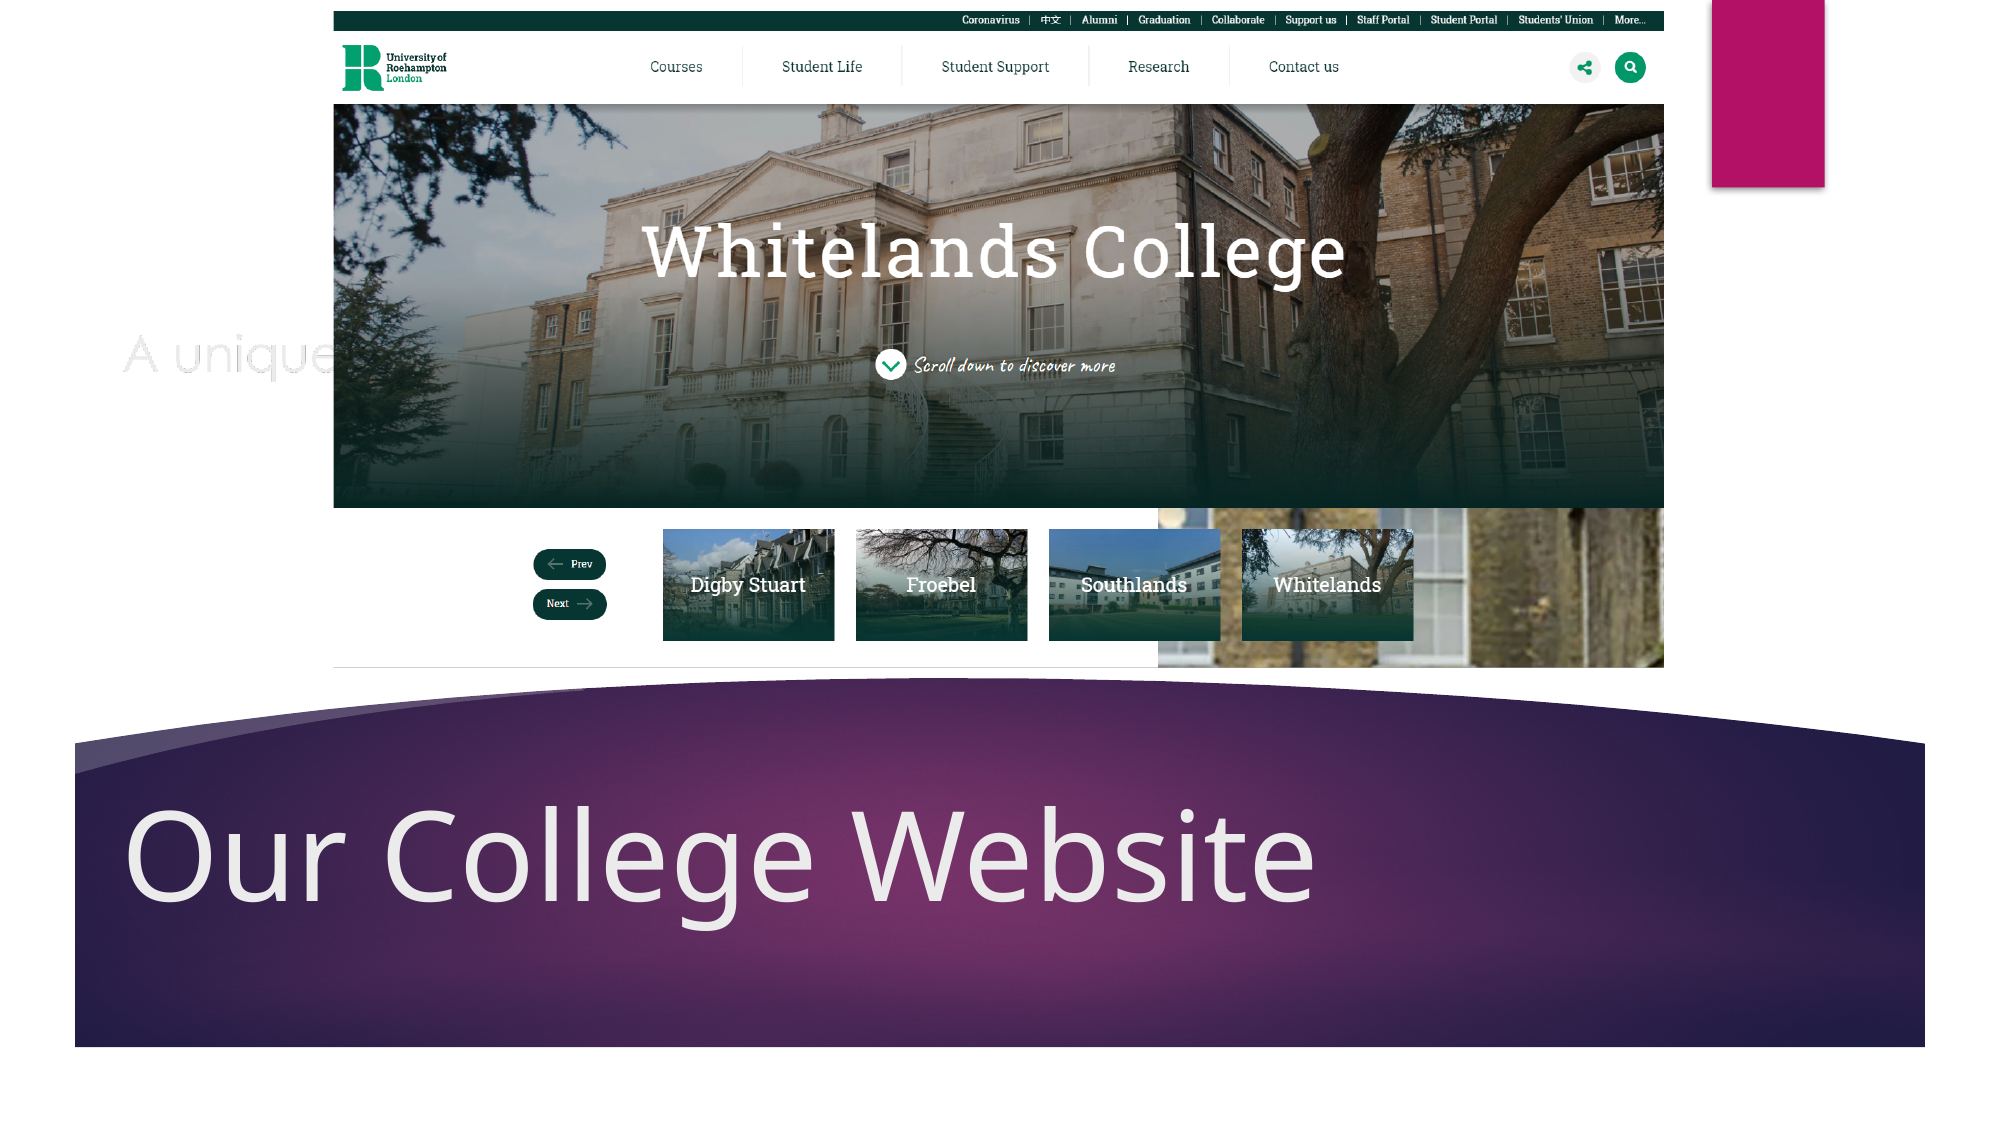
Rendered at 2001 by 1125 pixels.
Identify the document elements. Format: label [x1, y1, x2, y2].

picture [91, 11, 1664, 668]
text_box [0, 0, 2000, 1125]
